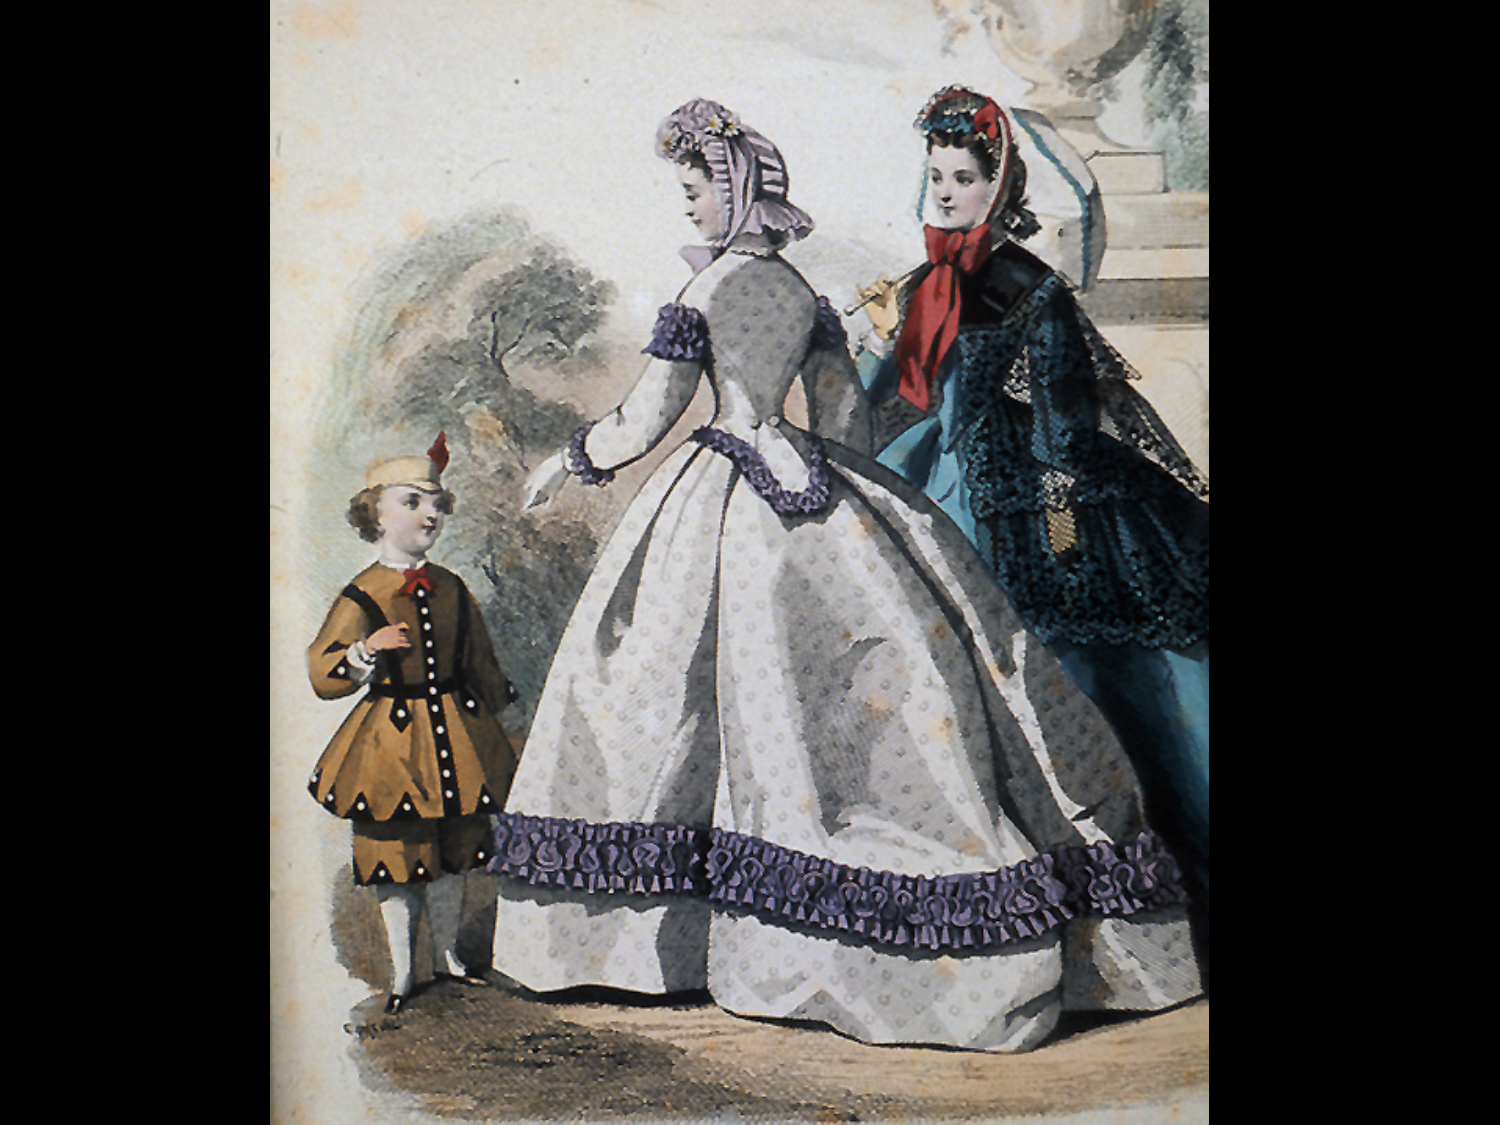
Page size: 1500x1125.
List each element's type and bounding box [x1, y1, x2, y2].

picture [270, 0, 1209, 1125]
